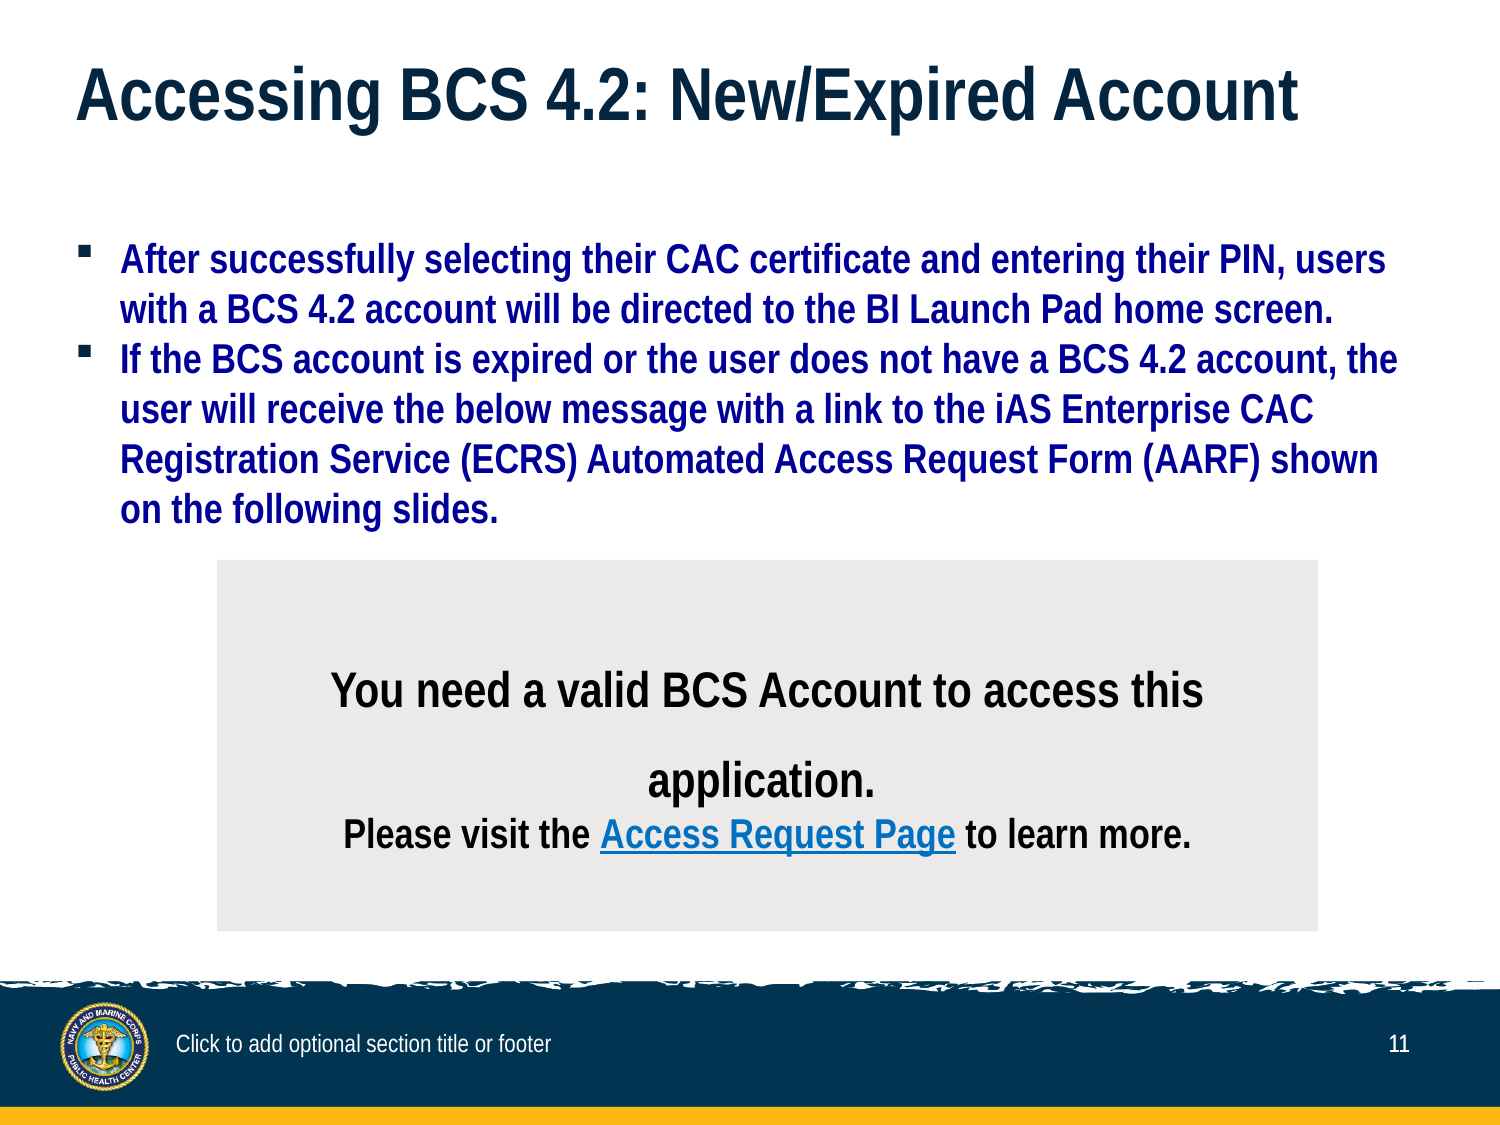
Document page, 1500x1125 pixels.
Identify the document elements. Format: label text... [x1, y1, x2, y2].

text_box You need a valid BCS Account to access this application. Please visit the Access Request Page to learn more. [217, 559, 1319, 932]
list After successfully selecting their CAC certificate and entering their PIN, users with a BCS 4.2 account will be directed to the BI Launch Pad home screen. If the BCS account is expired or the user does not have a BCS 4.2 account, the user will receive the below message with a link to the iAS Enterprise CAC Registration Service (ECRS) Automated Access Request Form (AARF) shown on the following slides. [75, 231, 1425, 947]
picture [0, 0, 1500, 1125]
title Accessing BCS 4.2: New/Expired Account [75, 45, 1425, 204]
footer Click to add optional section title or footer [160, 1020, 966, 1080]
